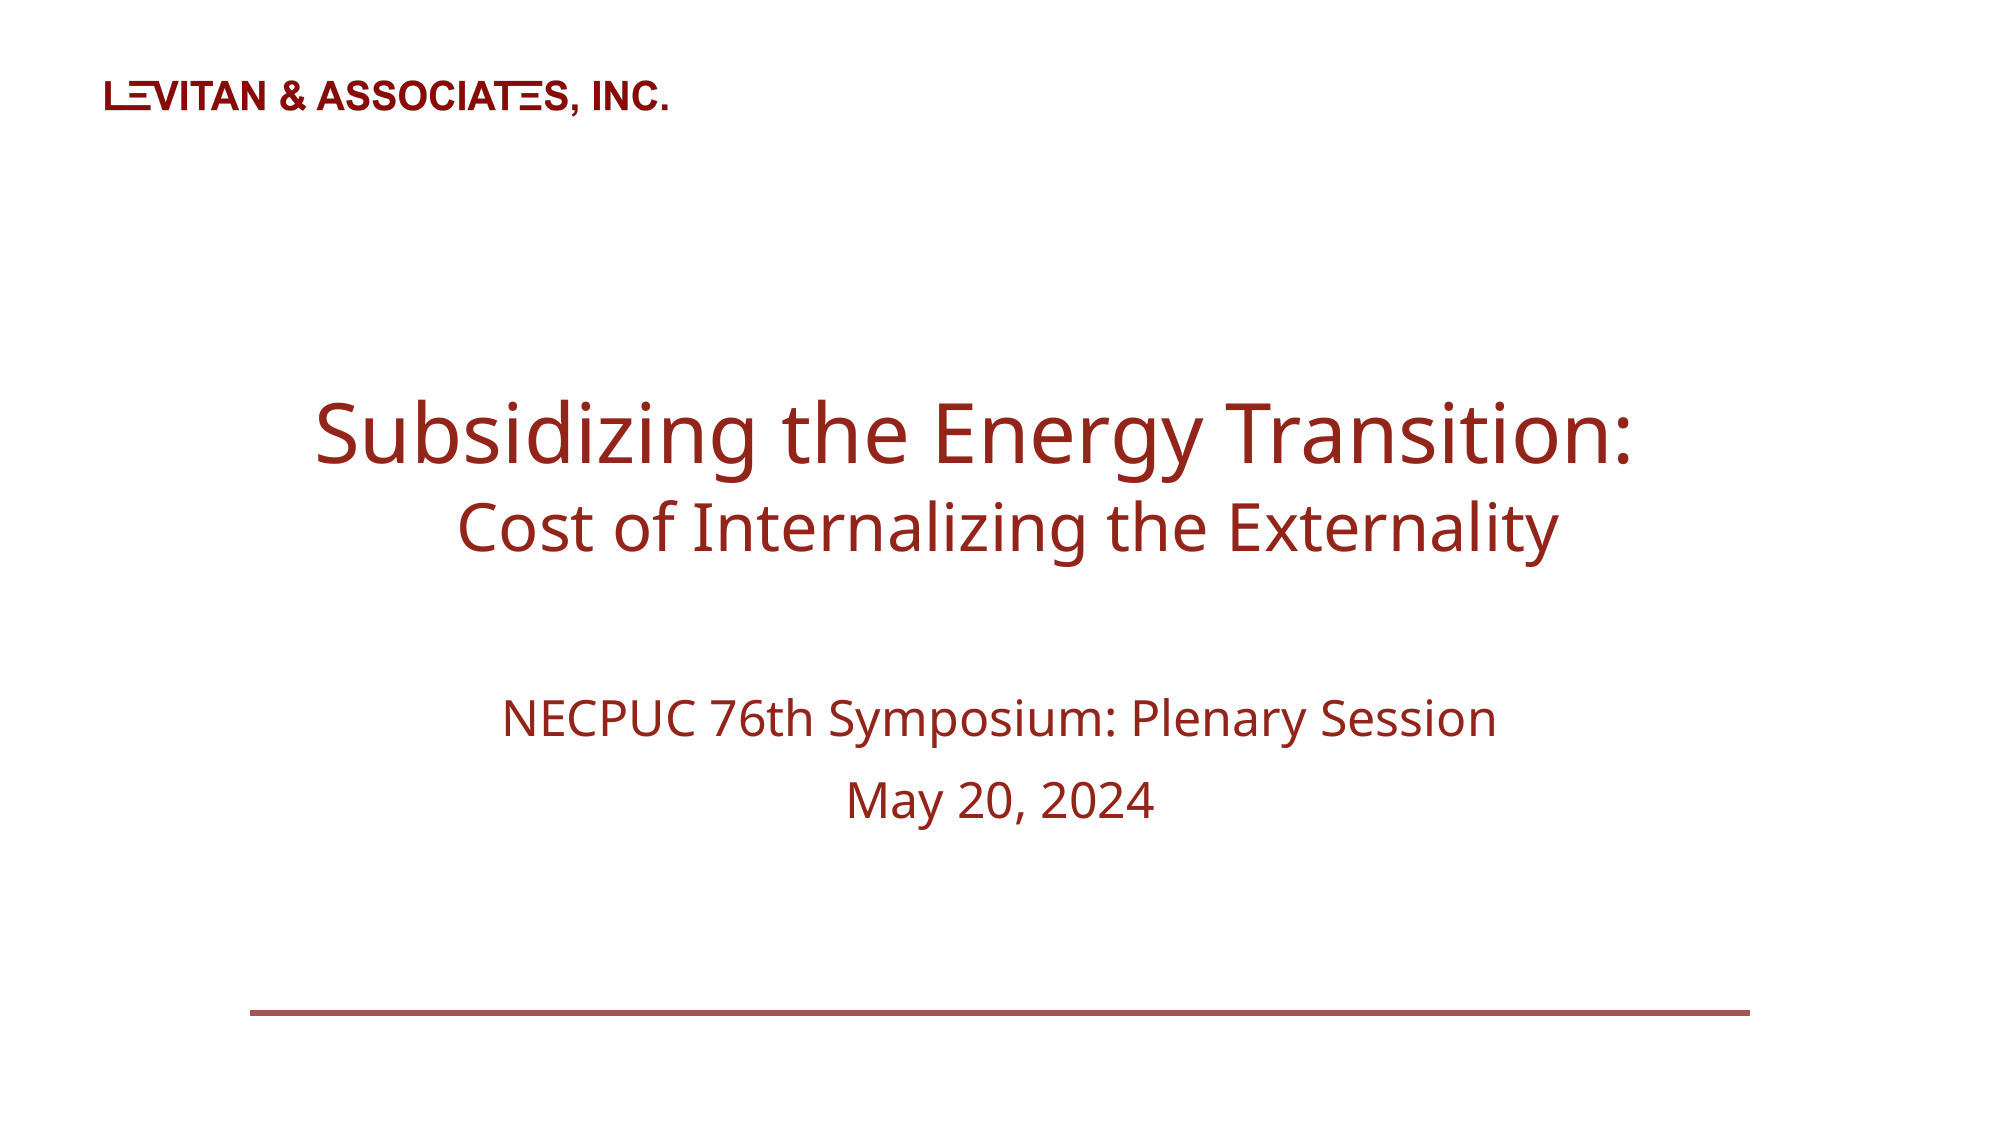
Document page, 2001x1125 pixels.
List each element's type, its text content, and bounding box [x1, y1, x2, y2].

subtitle NECPUC 76th Symposium: Plenary Session May 20, 2024 [249, 590, 1750, 863]
picture [102, 75, 670, 117]
title Subsidizing the Energy Transition: Cost of Internalizing the Externality [249, 184, 1750, 576]
